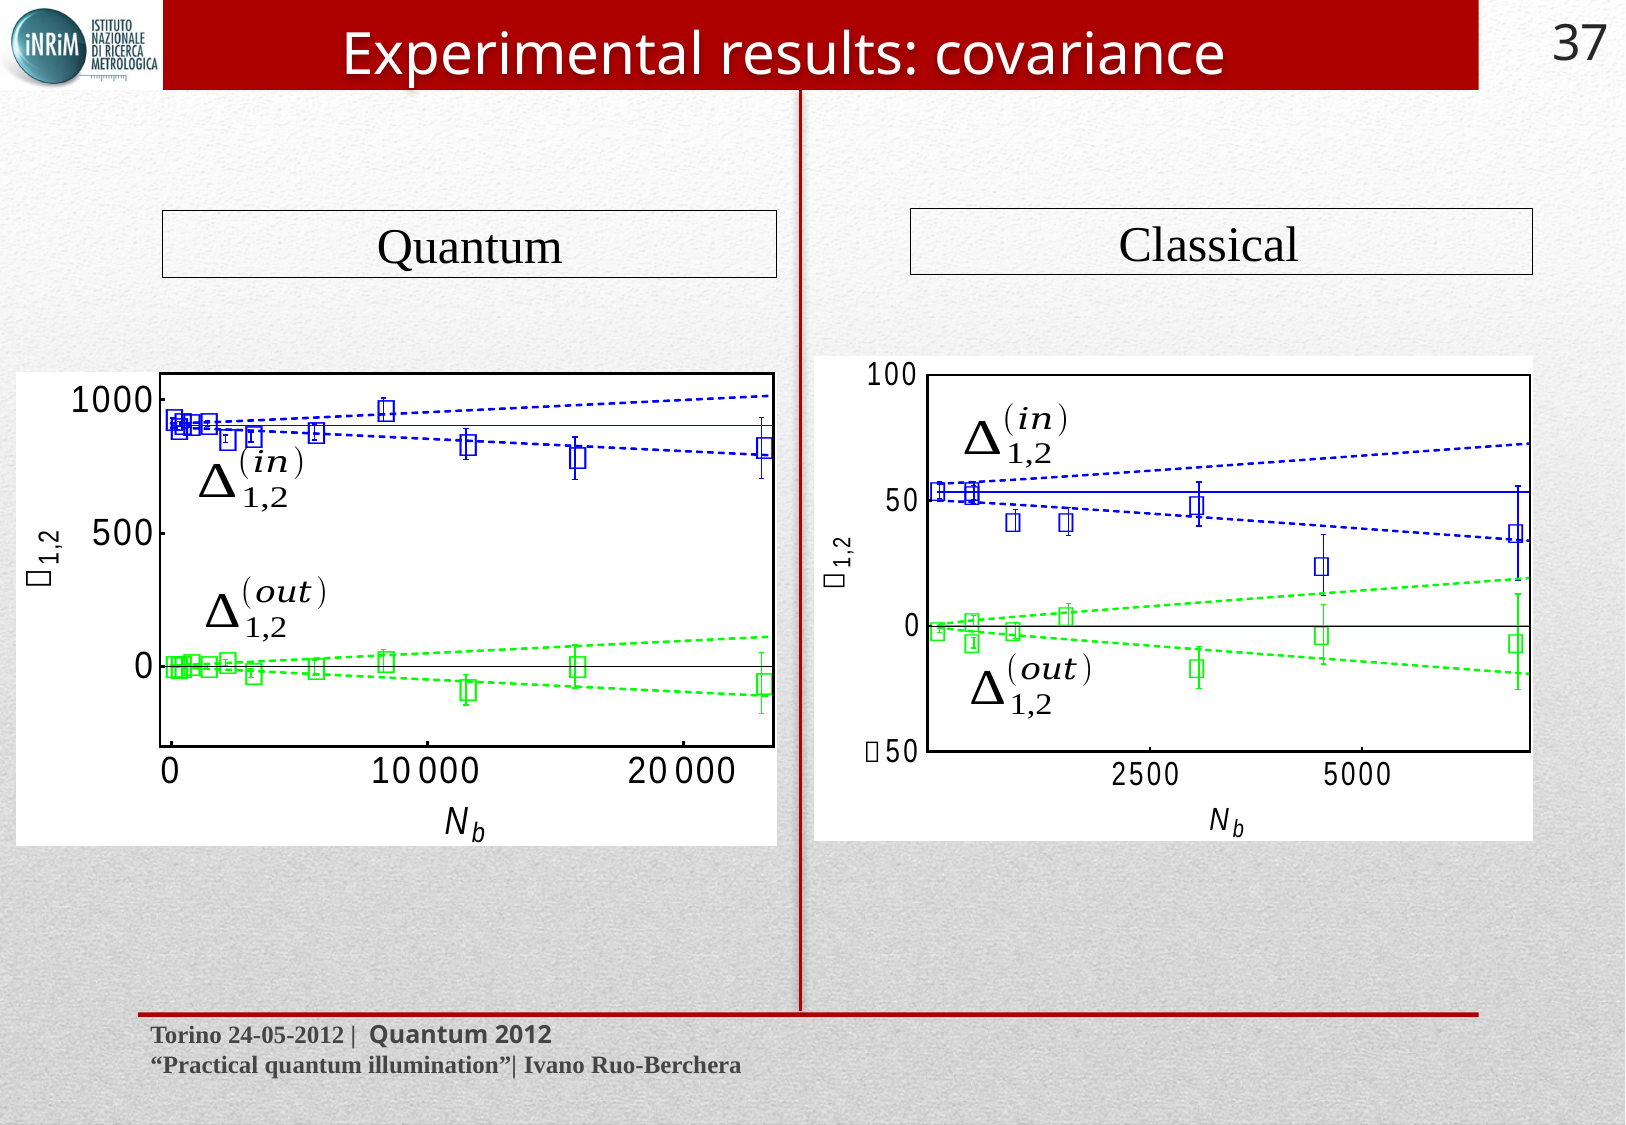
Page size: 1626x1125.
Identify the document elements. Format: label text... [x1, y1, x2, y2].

text_box Experimental results: covariance [135, 12, 1433, 90]
picture [14, 371, 778, 847]
picture [811, 355, 1534, 843]
footer Torino 24-05-2012 | Quantum 2012 “Practical quantum illumination”| Ivano Ruo-Berchera [135, 1018, 777, 1079]
slide_number 37 [1488, 15, 1625, 75]
